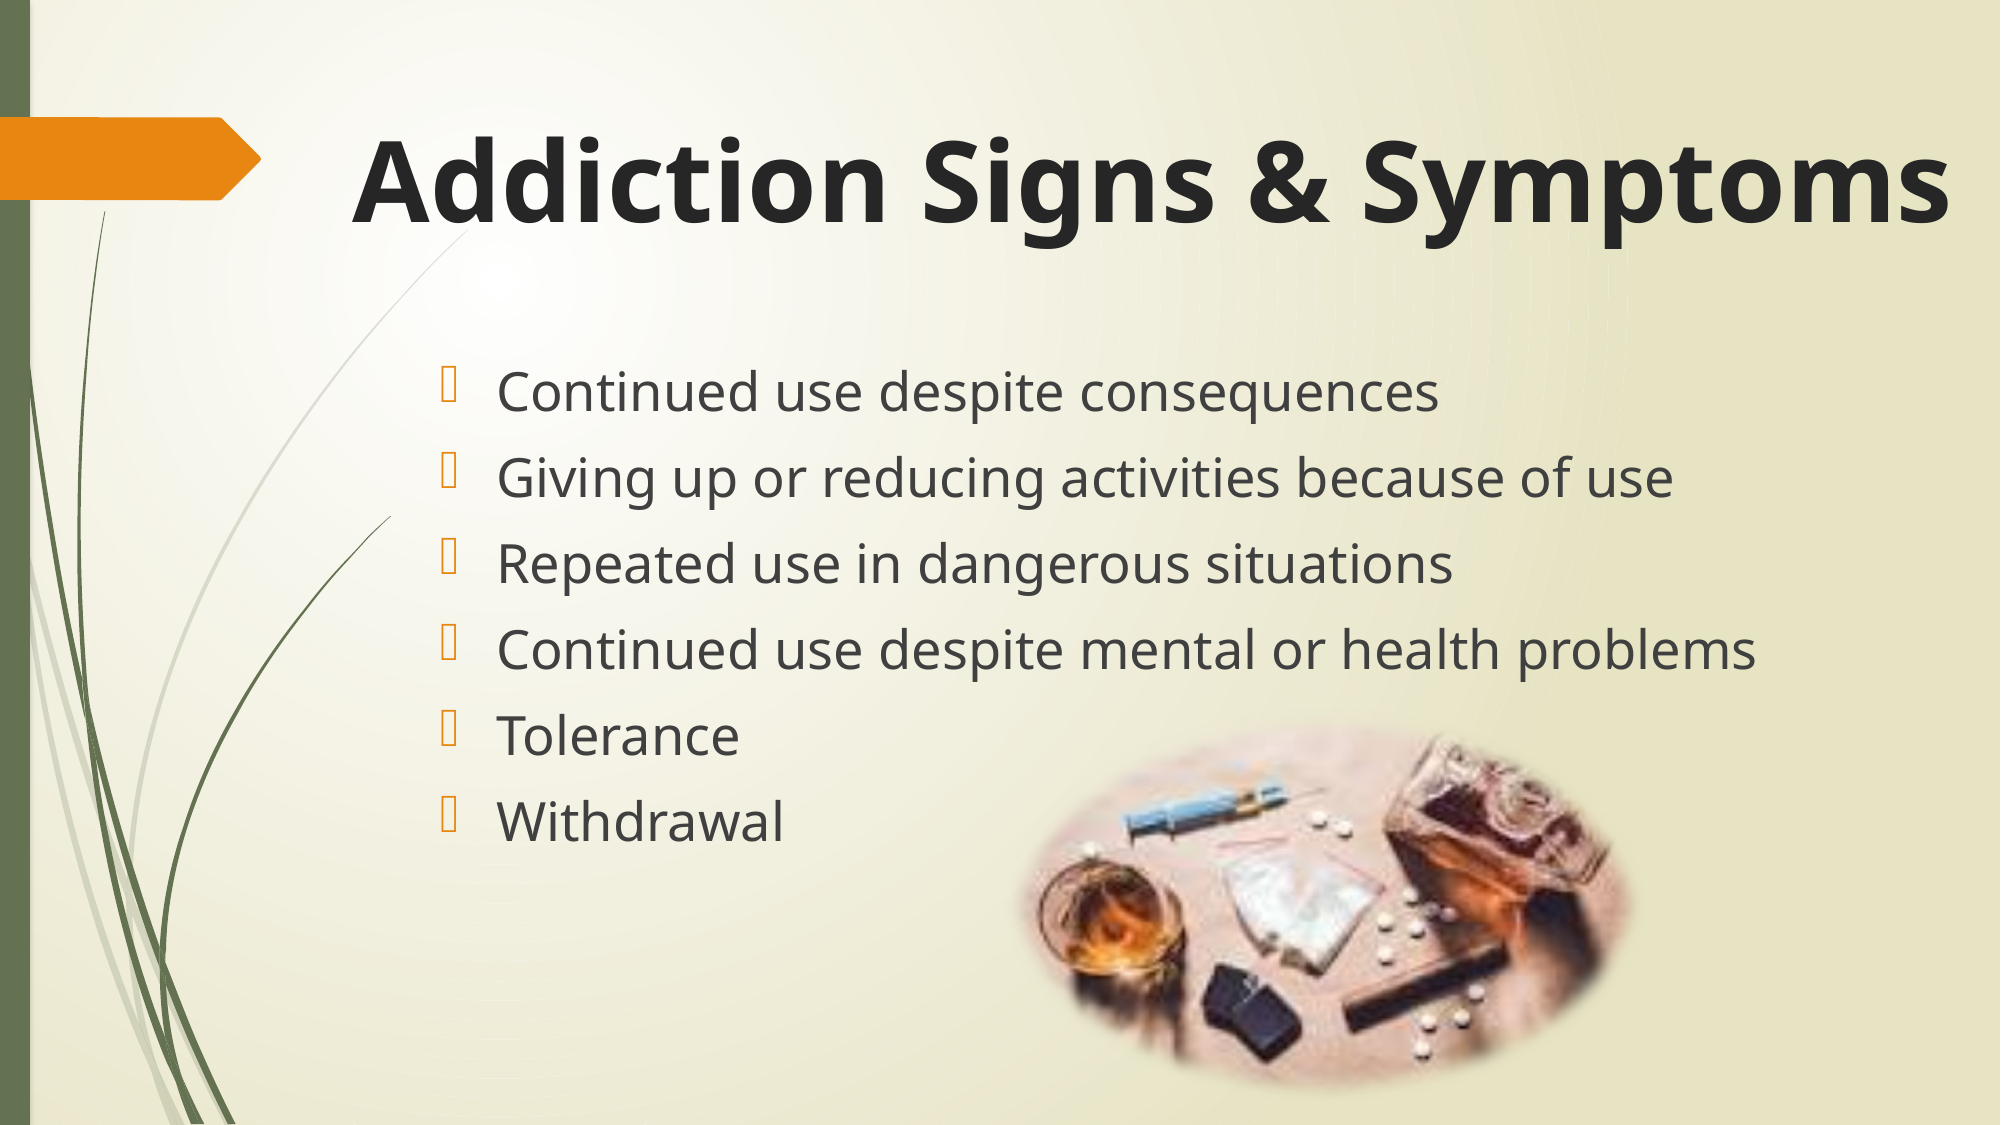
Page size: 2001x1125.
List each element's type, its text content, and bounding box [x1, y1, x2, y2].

picture [1003, 707, 1647, 1103]
list Continued use despite consequences Giving up or reducing activities because of use Repeated use in dangerous situations Continued use despite mental or health problems Tolerance Withdrawal [424, 350, 1888, 1103]
title Addiction Signs & Symptoms [326, 102, 1981, 313]
